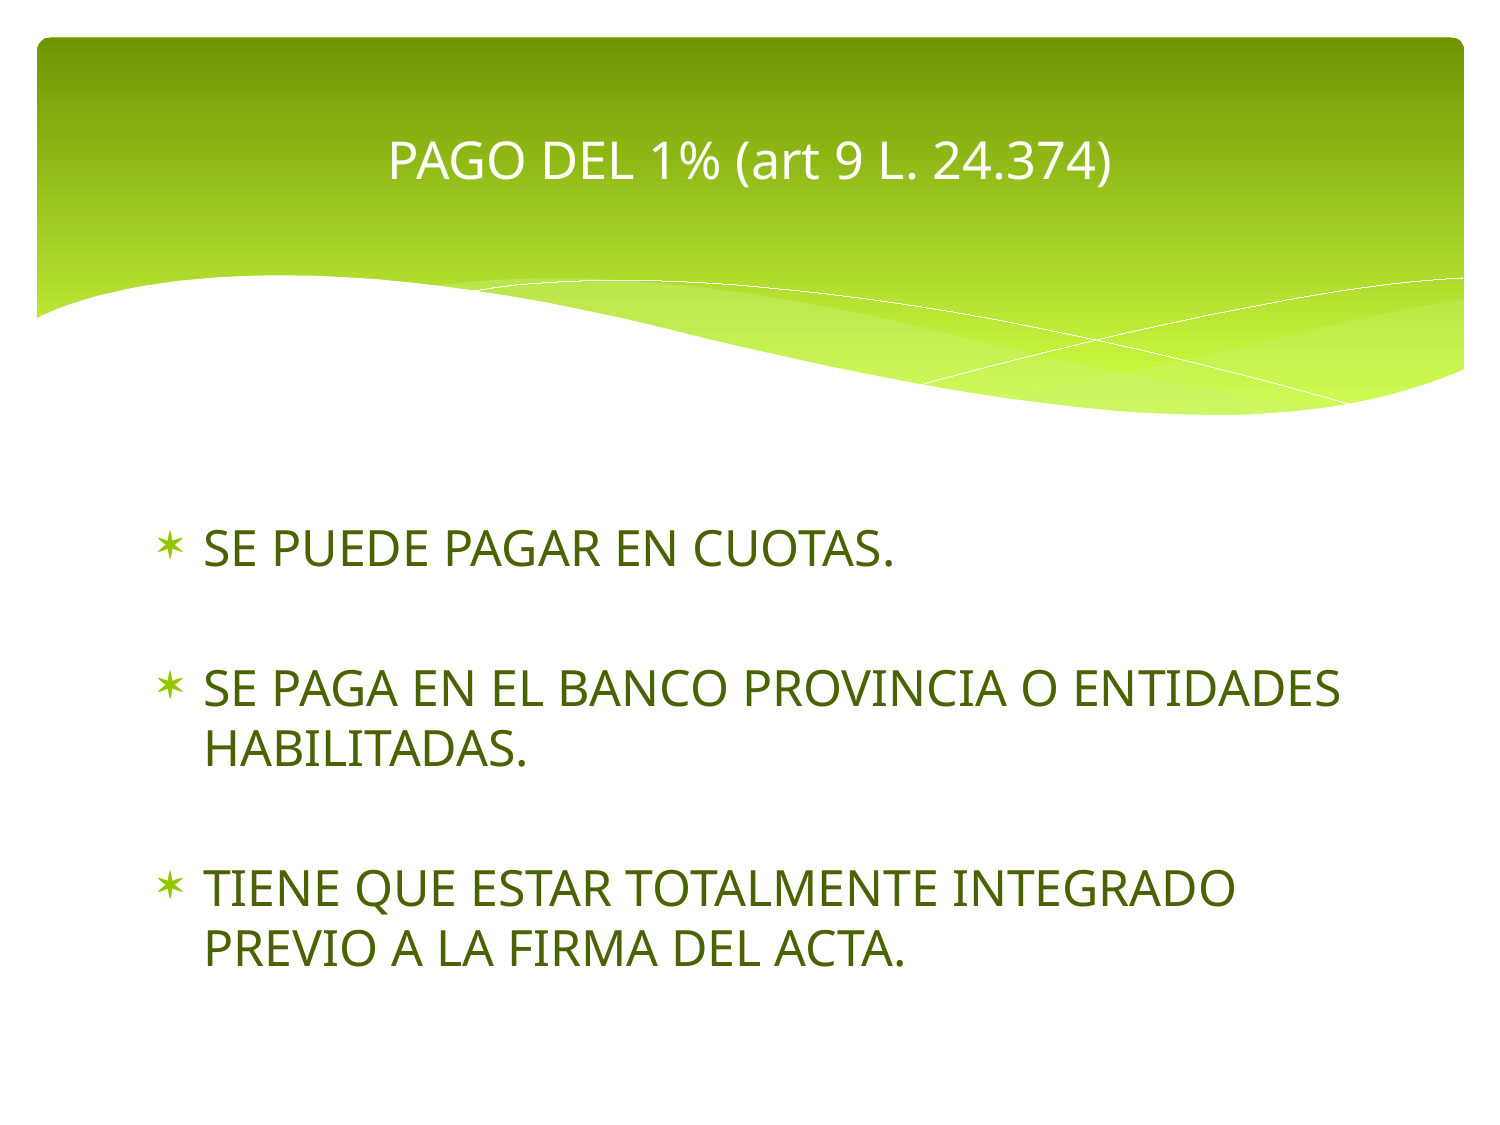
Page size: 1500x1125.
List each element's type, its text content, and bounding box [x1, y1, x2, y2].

title PAGO DEL 1% (art 9 L. 24.374) [75, 55, 1425, 261]
list SE PUEDE PAGAR EN CUOTAS. SE PAGA EN EL BANCO PROVINCIA O ENTIDADES HABILITADAS. TIENE QUE ESTAR TOTALMENTE INTEGRADO PREVIO A LA FIRMA DEL ACTA. [143, 438, 1359, 1005]
